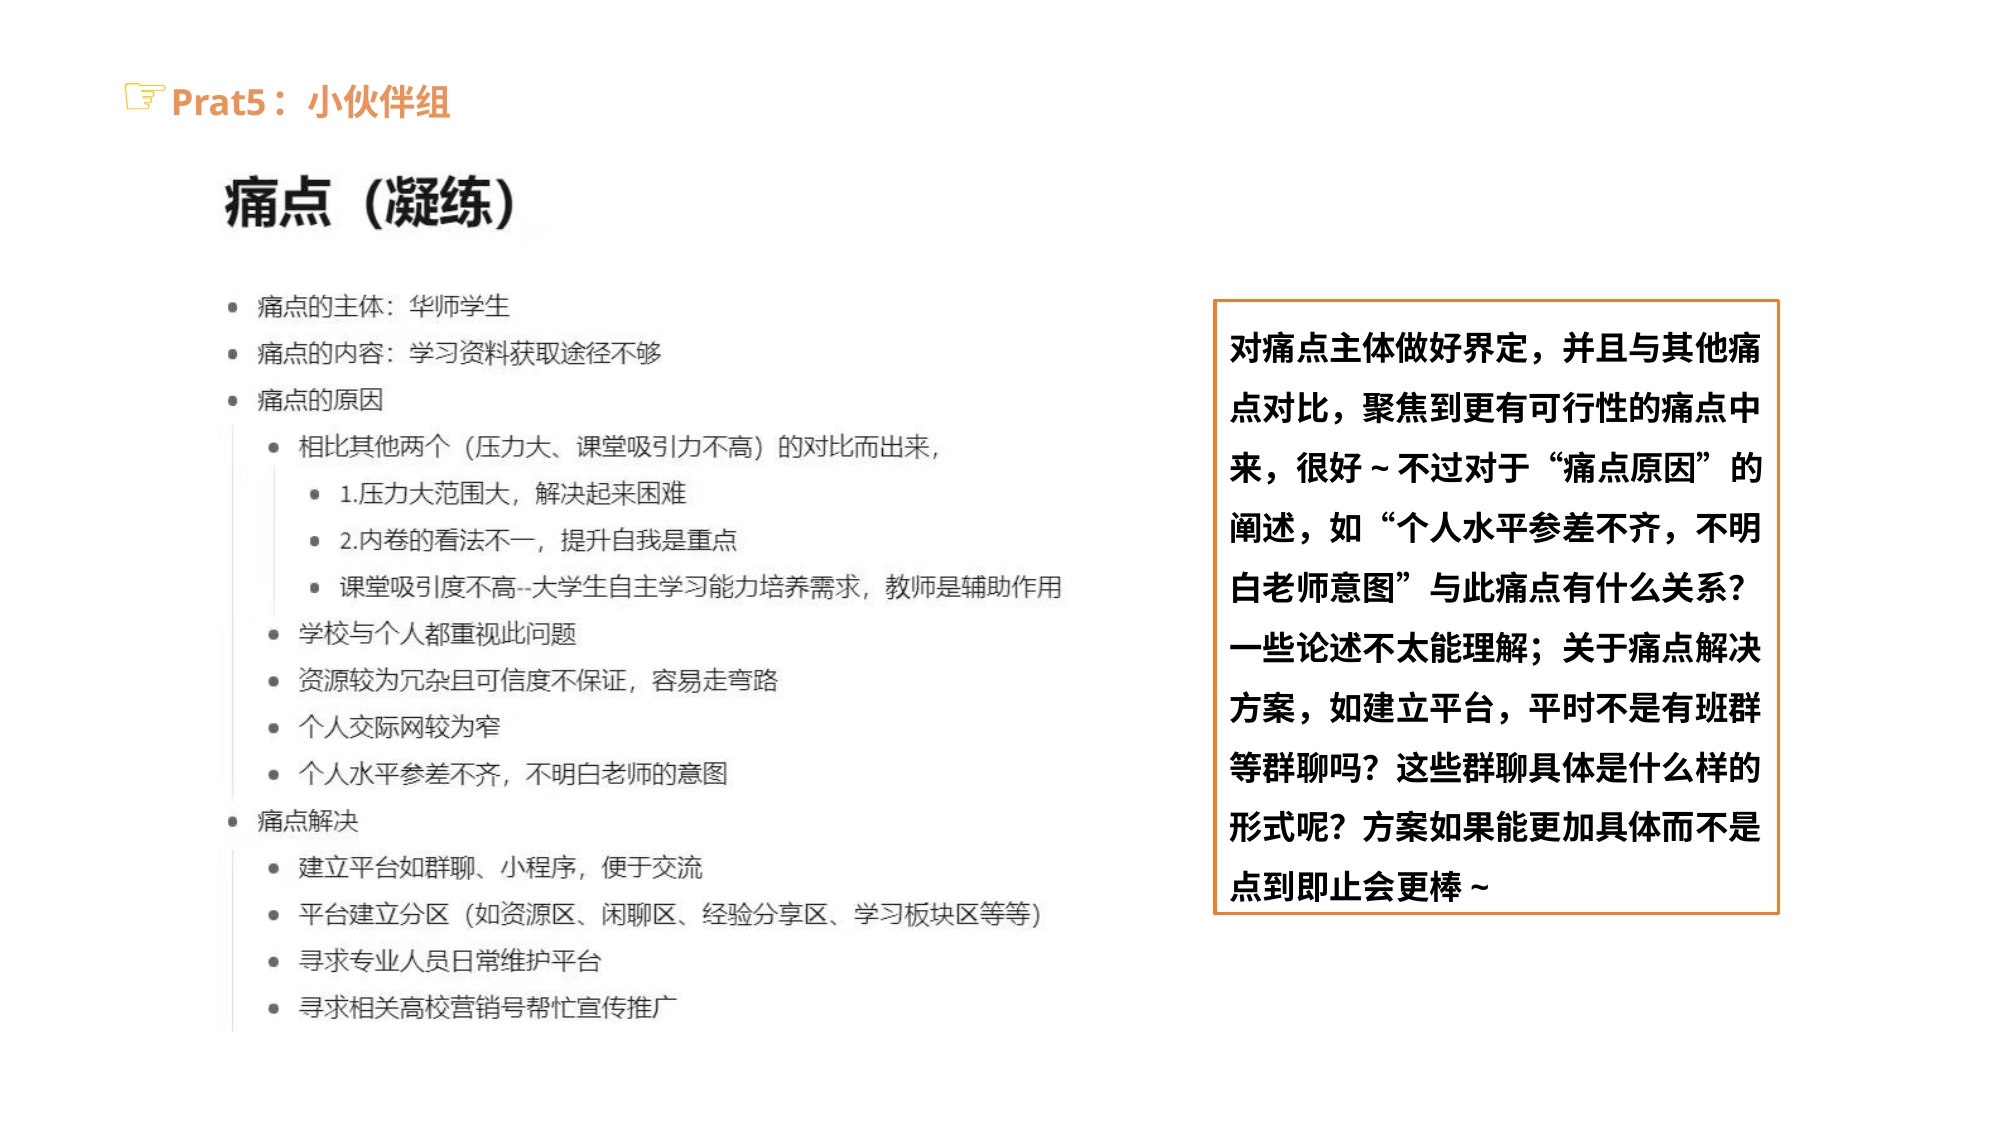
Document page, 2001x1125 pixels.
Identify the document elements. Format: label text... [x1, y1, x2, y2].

picture [197, 142, 1123, 1072]
title ☞Prat5：小伙伴组 [105, 66, 743, 167]
text_box 对痛点主体做好界定，并且与其他痛点对比，聚焦到更有可行性的痛点中来，很好~不过对于“痛点原因”的阐述，如“个人水平参差不齐，不明白老师意图”与此痛点有什么关系？一些论述不太能理解；关于痛点解决方案，如建立平台，平时不是有班群等群聊吗？这些群聊具体是什么样的形式呢？方案如果能更加具体而不是点到即止会更棒~ [1215, 300, 1779, 914]
